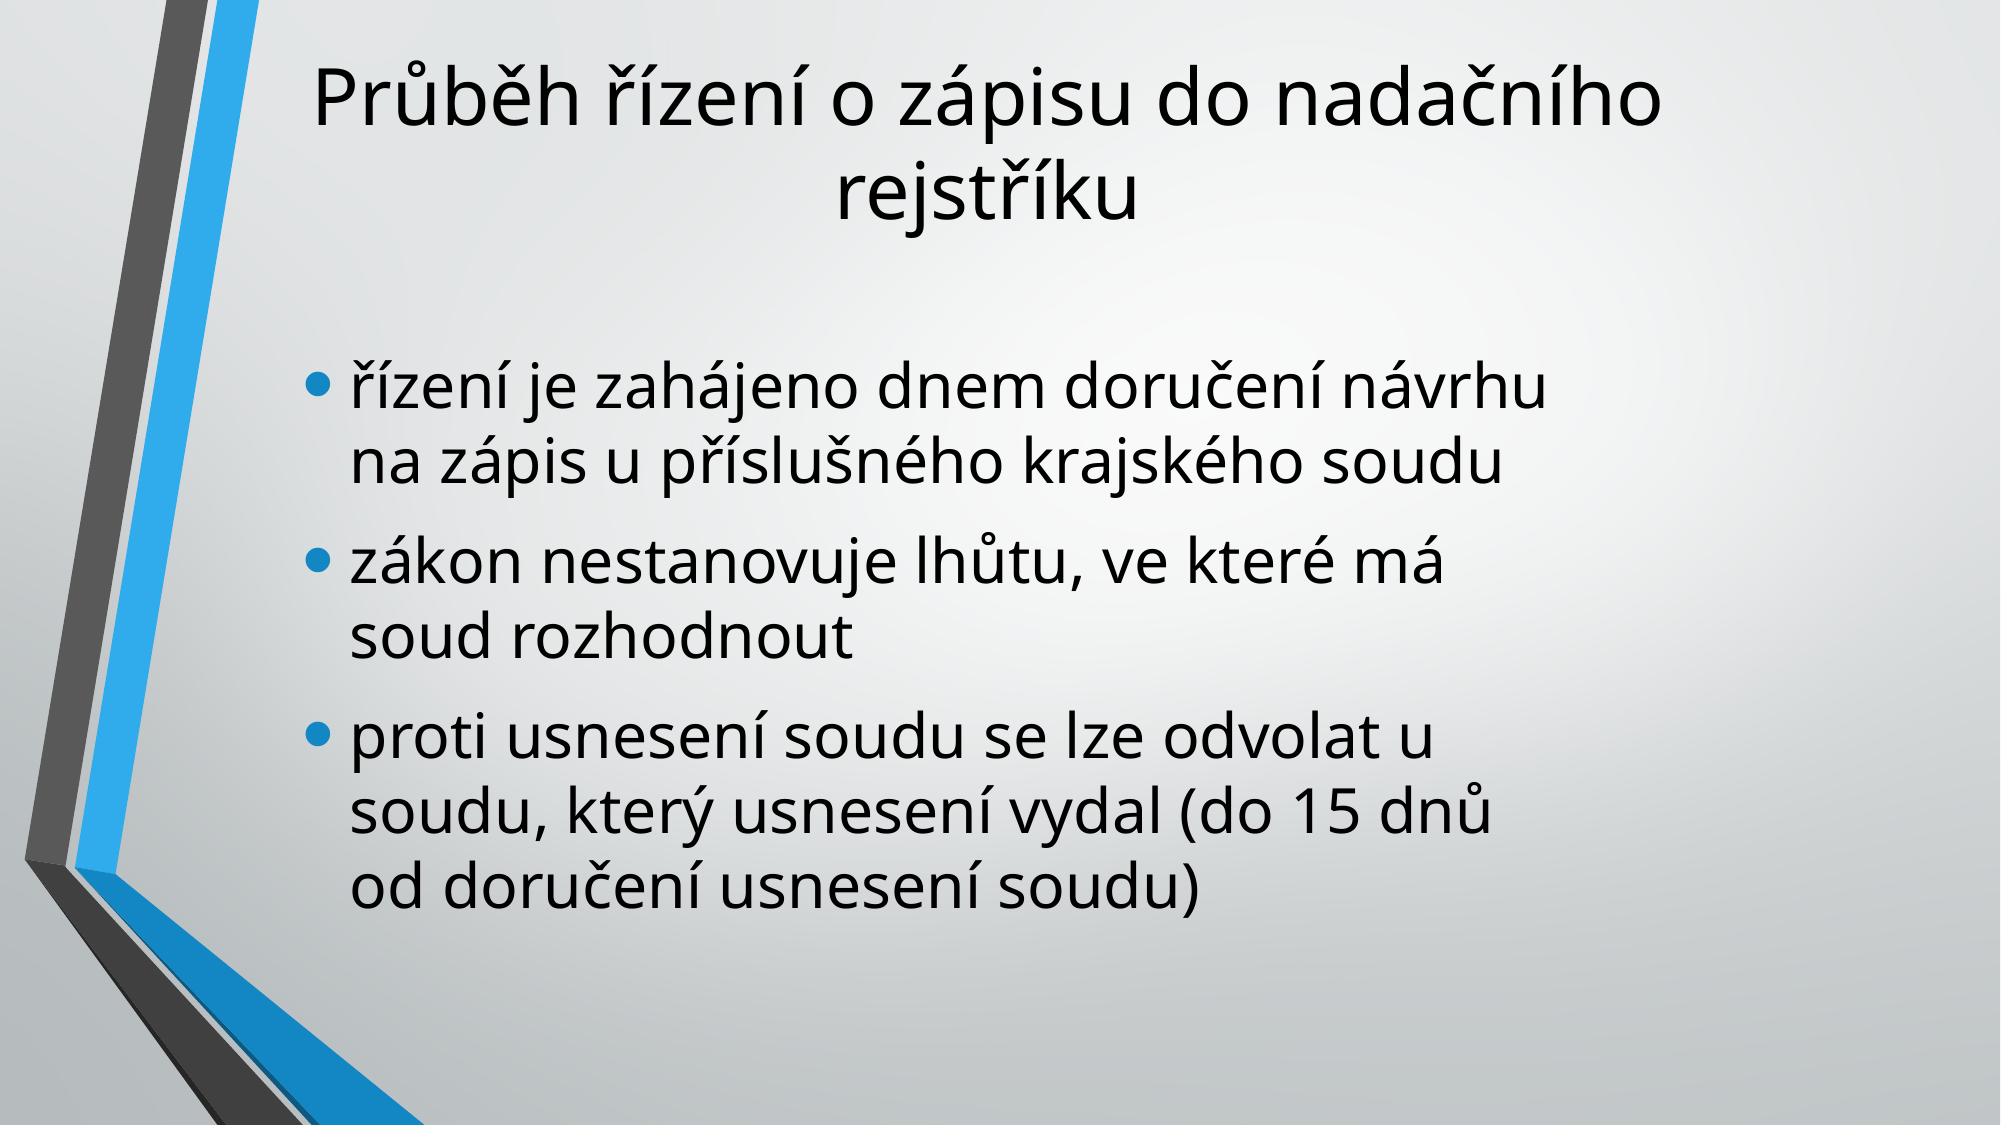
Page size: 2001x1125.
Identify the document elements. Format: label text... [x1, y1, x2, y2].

title Průběh řízení o zápisu do nadačního rejstříku [285, 36, 1691, 245]
list řízení je zahájeno dnem doručení návrhu na zápis u příslušného krajského soudu zákon nestanovuje lhůtu, ve které má soud rozhodnout proti usnesení soudu se lze odvolat u soudu, který usnesení vydal (do 15 dnů od doručení usnesení soudu) [287, 367, 1594, 1000]
